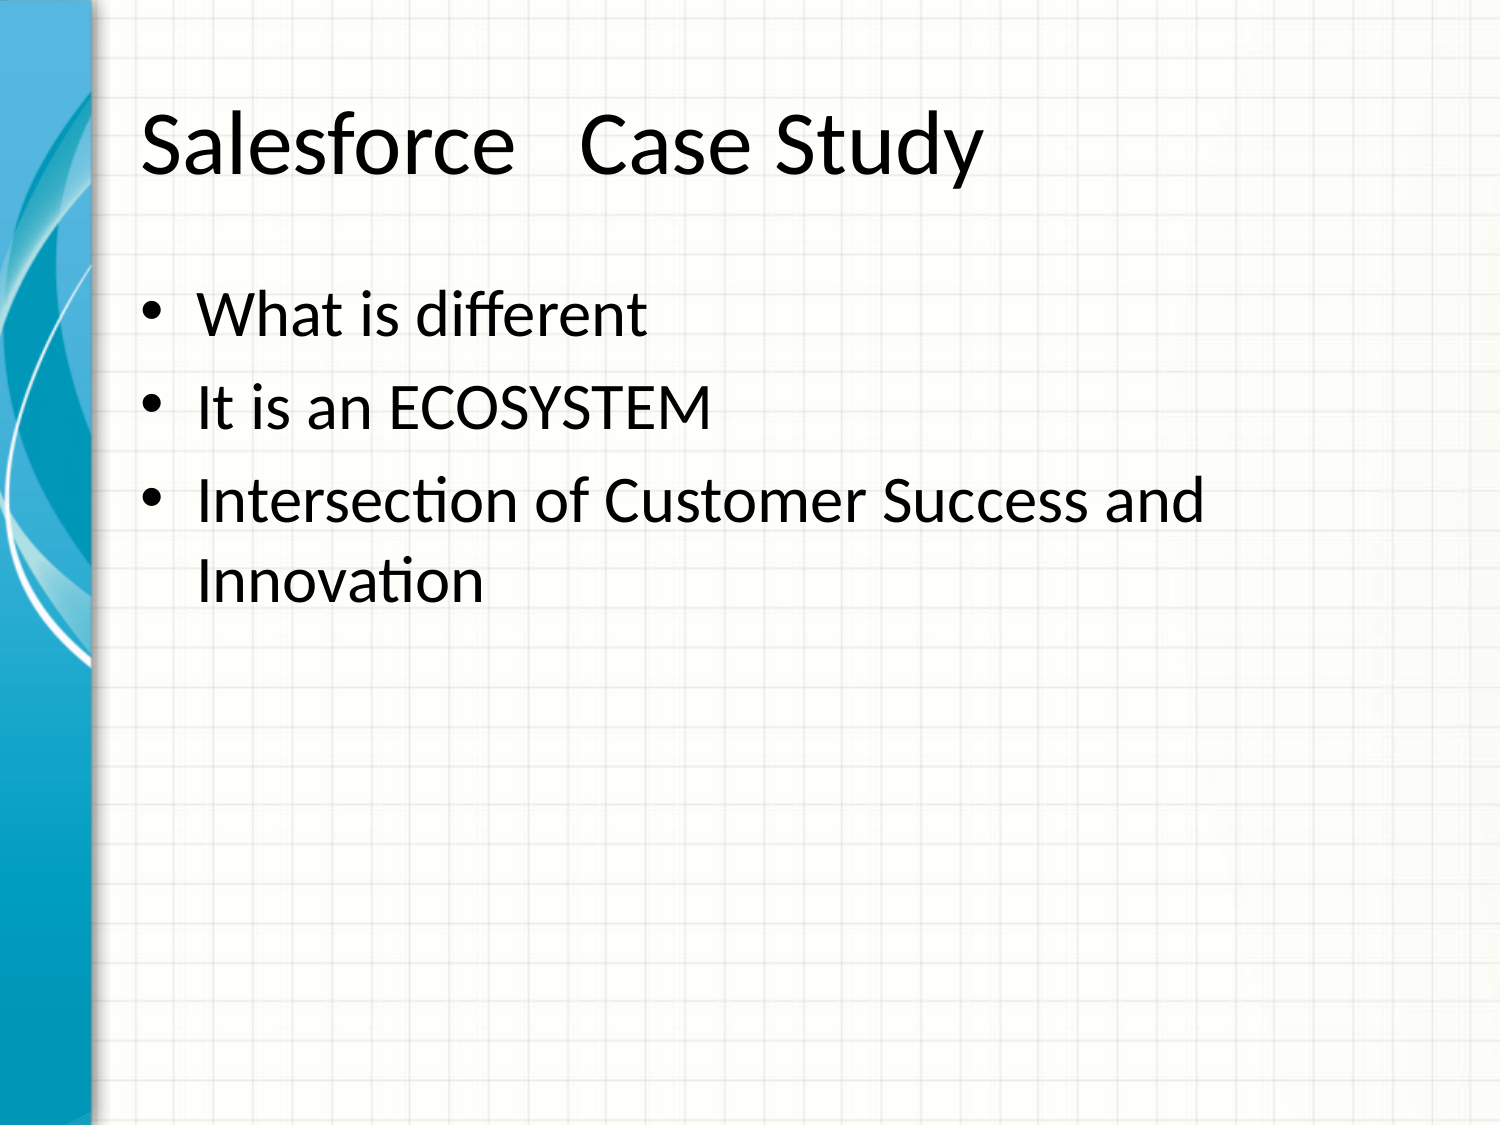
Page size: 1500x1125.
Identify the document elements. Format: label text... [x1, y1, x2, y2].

list What is different It is an ECOSYSTEM Intersection of Customer Success and Innovation [125, 261, 1450, 967]
title Salesforce Case Study [125, 44, 1450, 232]
picture [0, 0, 1500, 1125]
